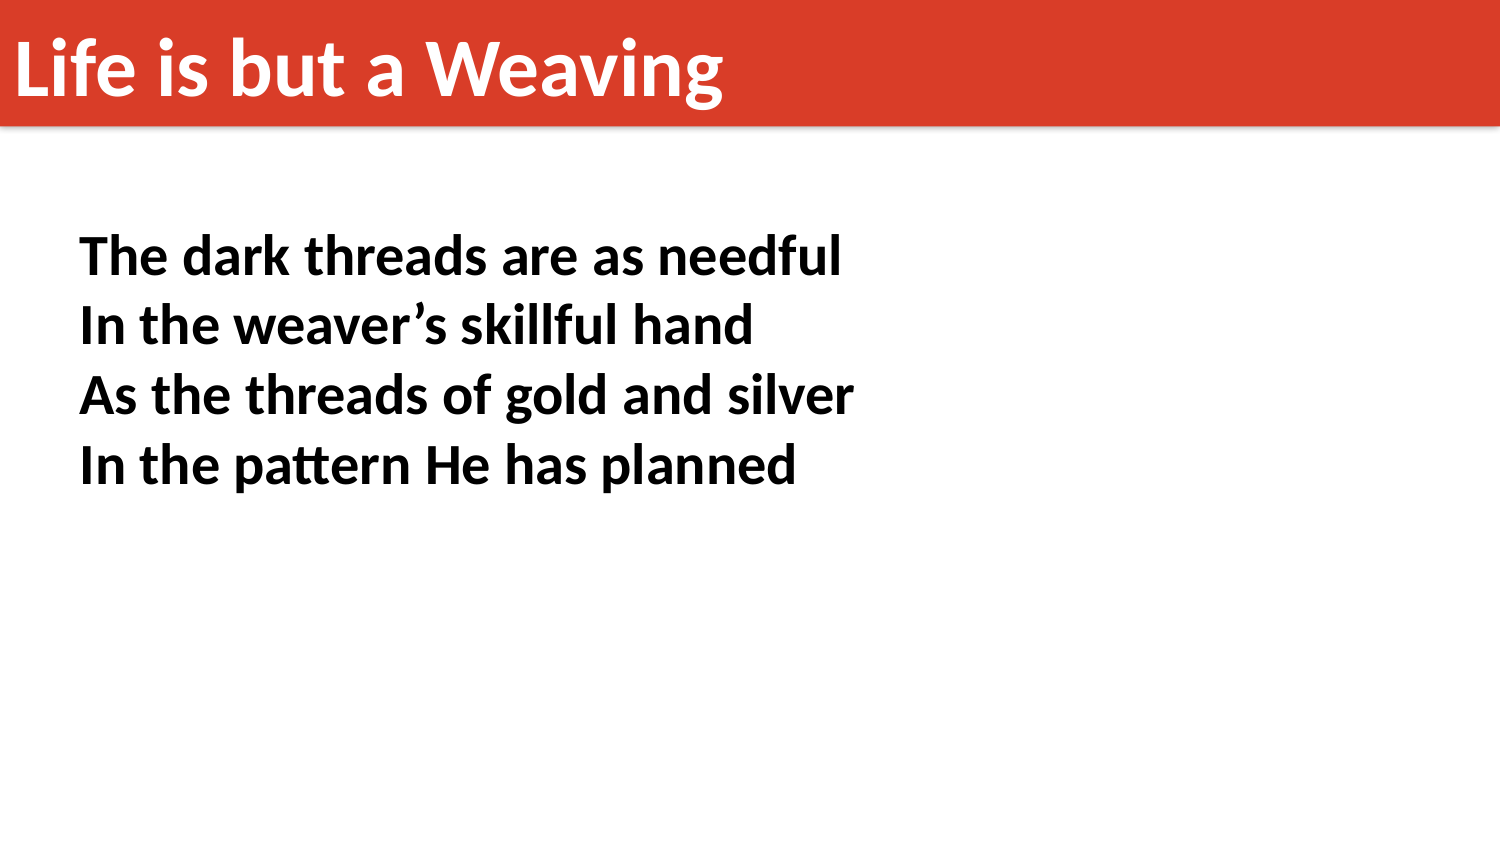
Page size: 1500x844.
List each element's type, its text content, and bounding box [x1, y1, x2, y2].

text_box Life is but a Weaving [0, 0, 1500, 127]
text_box The dark threads are as needful In the weaver’s skillful hand As the threads of gold and silver In the pattern He has planned [64, 209, 1436, 644]
